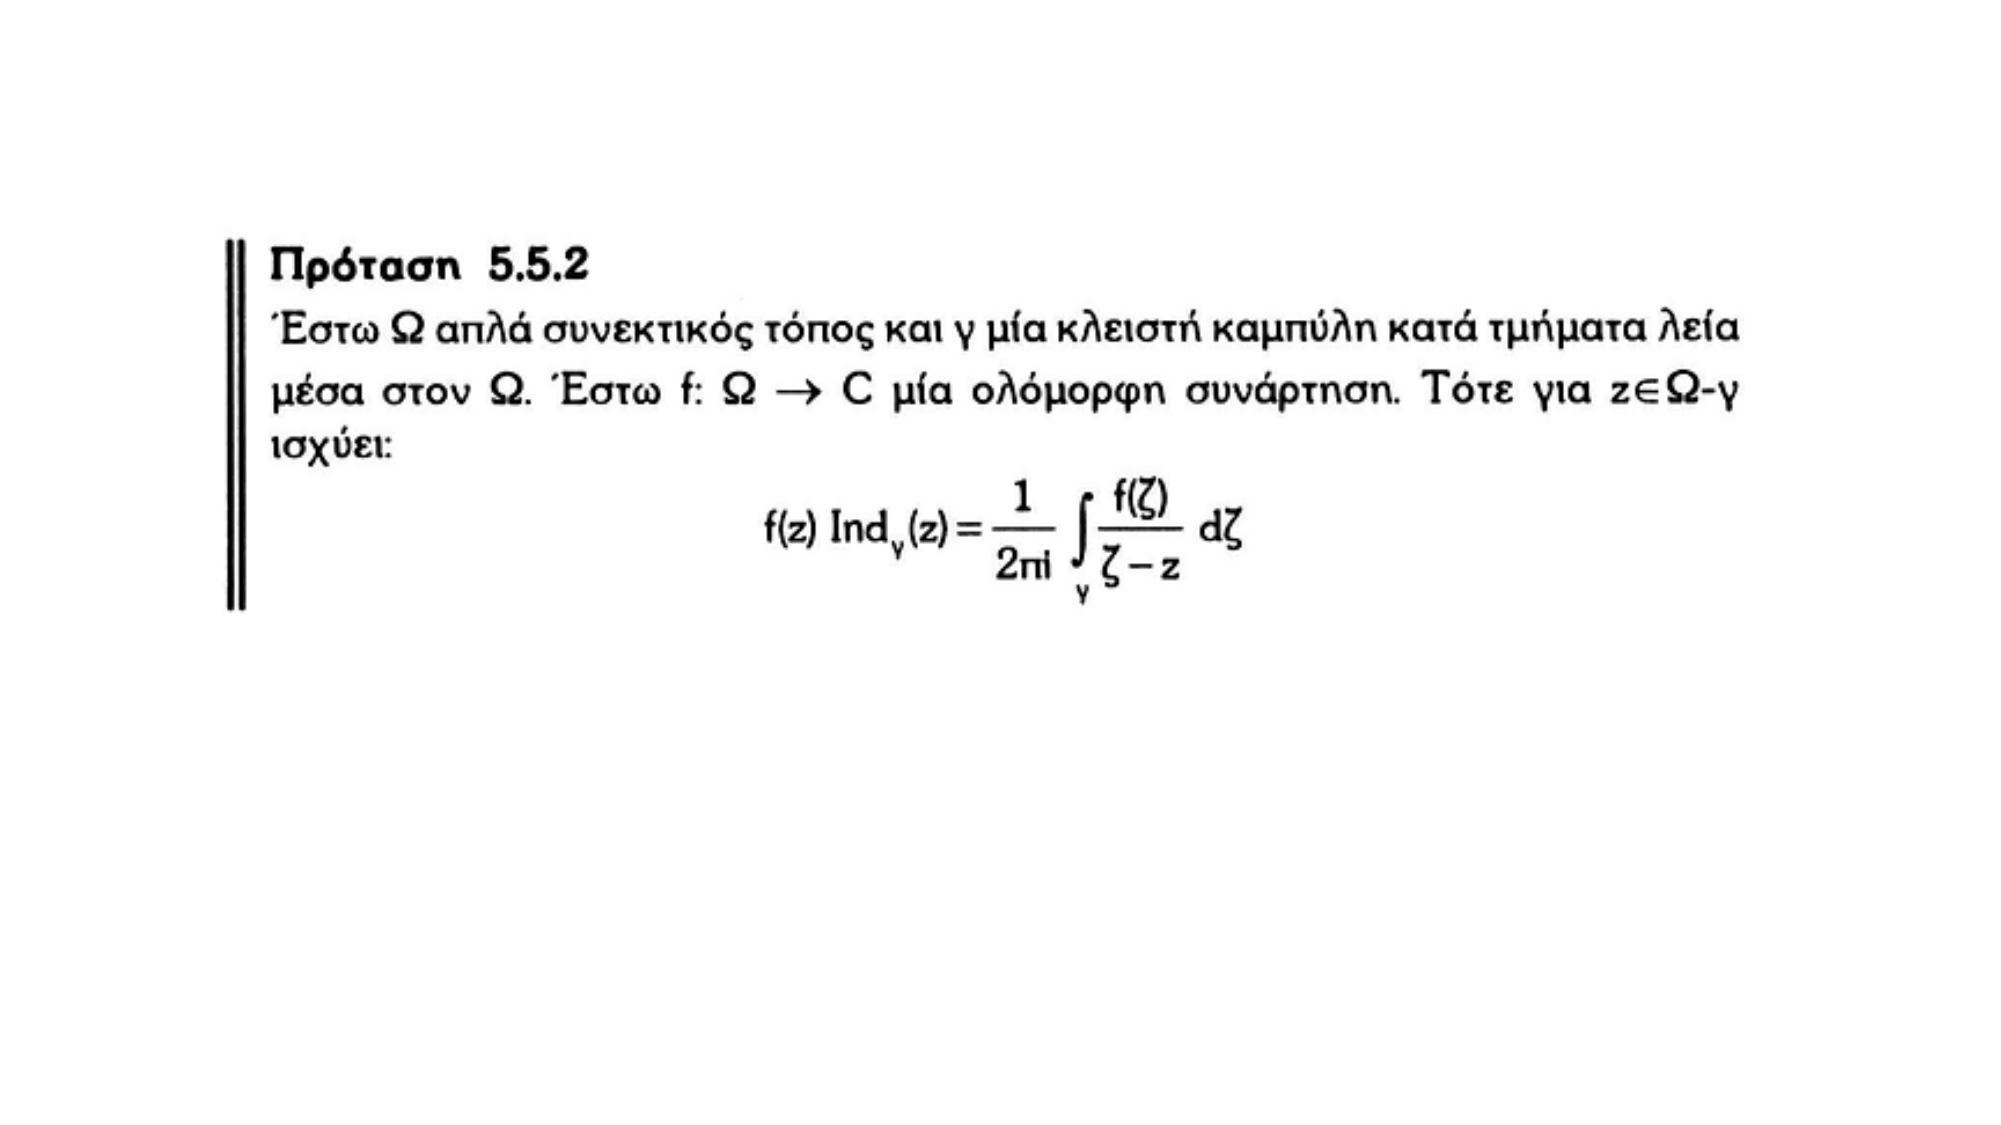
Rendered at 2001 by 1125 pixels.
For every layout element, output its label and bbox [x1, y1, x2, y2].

picture [198, 215, 1791, 627]
